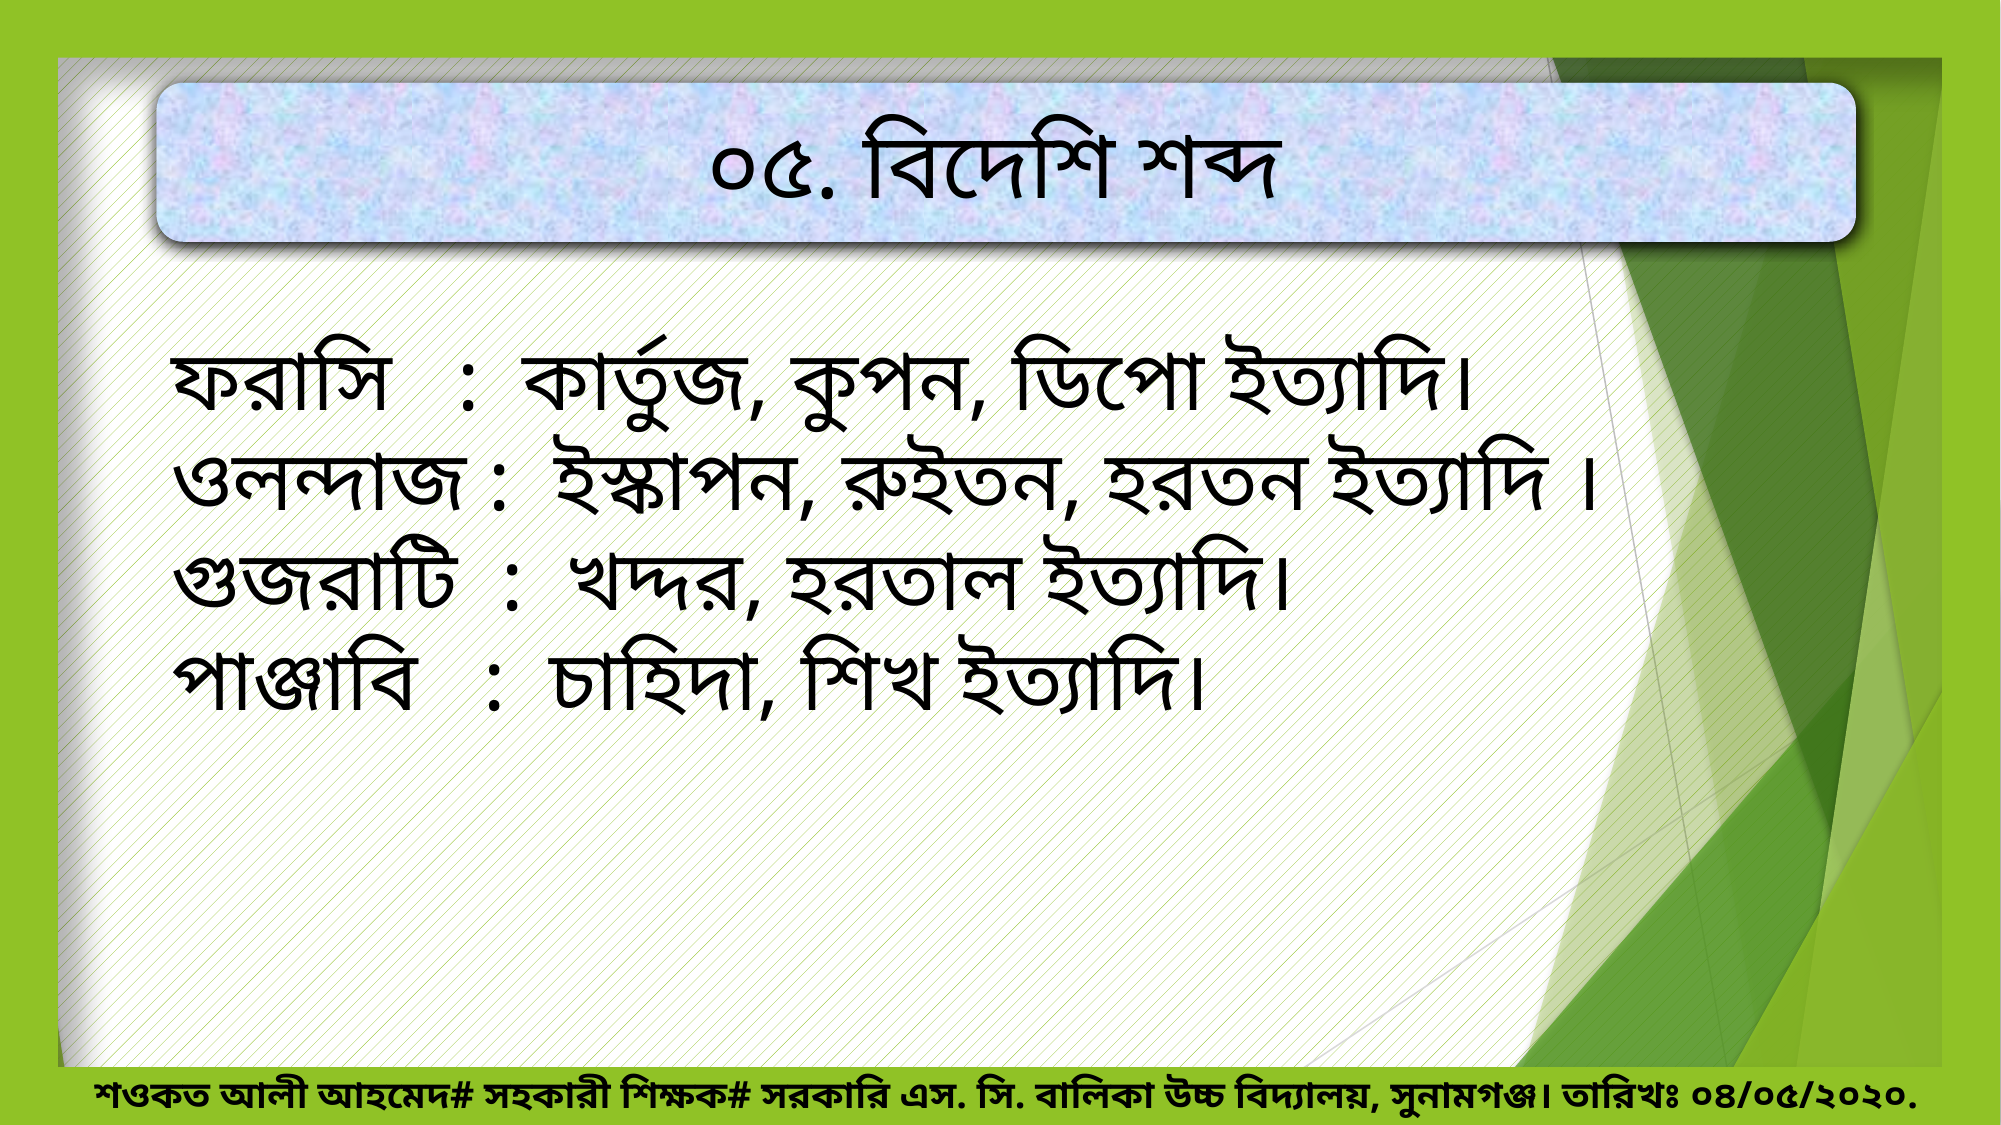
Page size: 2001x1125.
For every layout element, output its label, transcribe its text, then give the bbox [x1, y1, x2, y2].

text_box ০৫. বিদেশি শব্দ [155, 81, 1858, 244]
text_box [0, 0, 2000, 1125]
text_box ফরাসি : কার্তুজ, কুপন, ডিপো ইত্যাদি। ওলন্দাজ : ইস্কাপন, রুইতন, হরতন ইত্যাদি । গুজরাটি : খদ্দর, হরতাল ইত্যাদি। পাঞ্জাবি : চাহিদা, শিখ ইত্যাদি। [156, 320, 1839, 835]
text_box শওকত আলী আহমেদ# সহকারী শিক্ষক# সরকারি এস. সি. বালিকা উচ্চ বিদ্যালয়, সুনামগঞ্জ। তারিখঃ ০৪/০৫/২০২০. [58, 1063, 1955, 1124]
